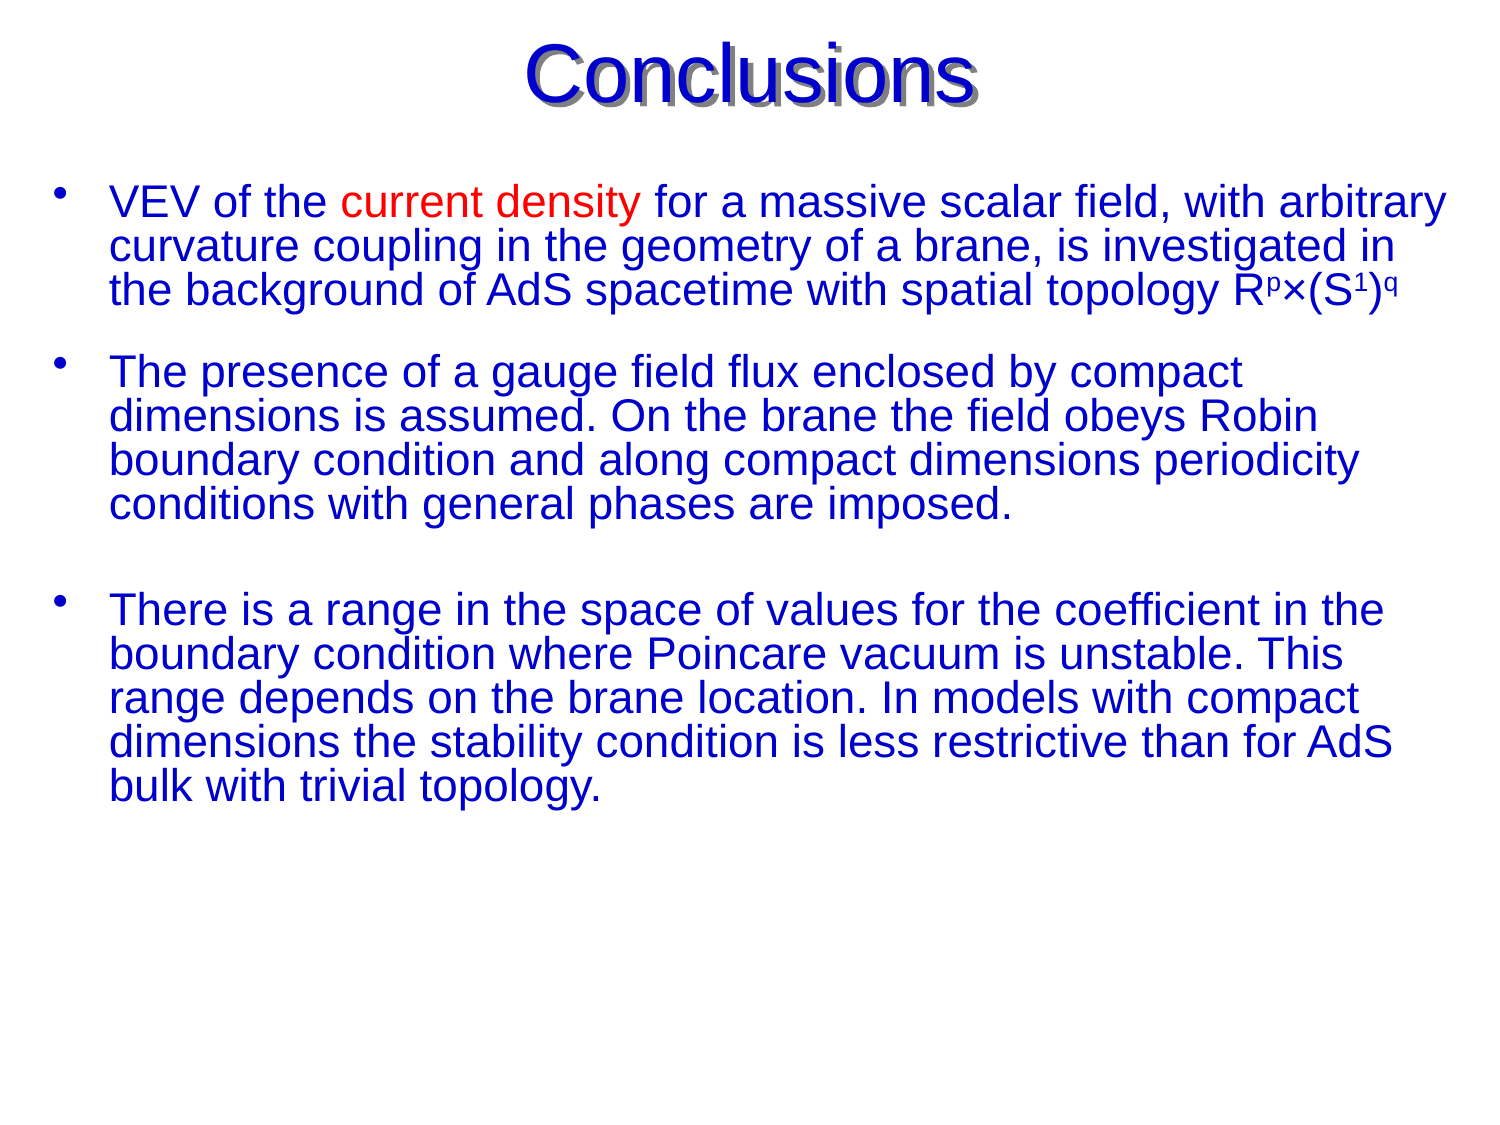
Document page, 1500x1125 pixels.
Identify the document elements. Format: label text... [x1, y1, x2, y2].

list VEV of the current density for a massive scalar field, with arbitrary curvature coupling in the geometry of a brane, is investigated in the background of AdS spacetime with spatial topology Rp×(S1)q The presence of a gauge field flux enclosed by compact dimensions is assumed. On the brane the field obeys Robin boundary condition and along compact dimensions periodicity conditions with general phases are imposed. There is a range in the space of values for the coefficient in the boundary condition where Poincare vacuum is unstable. This range depends on the brane location. In models with compact dimensions the stability condition is less restrictive than for AdS bulk with trivial topology. [37, 174, 1475, 1075]
title Conclusions [75, 24, 1425, 113]
